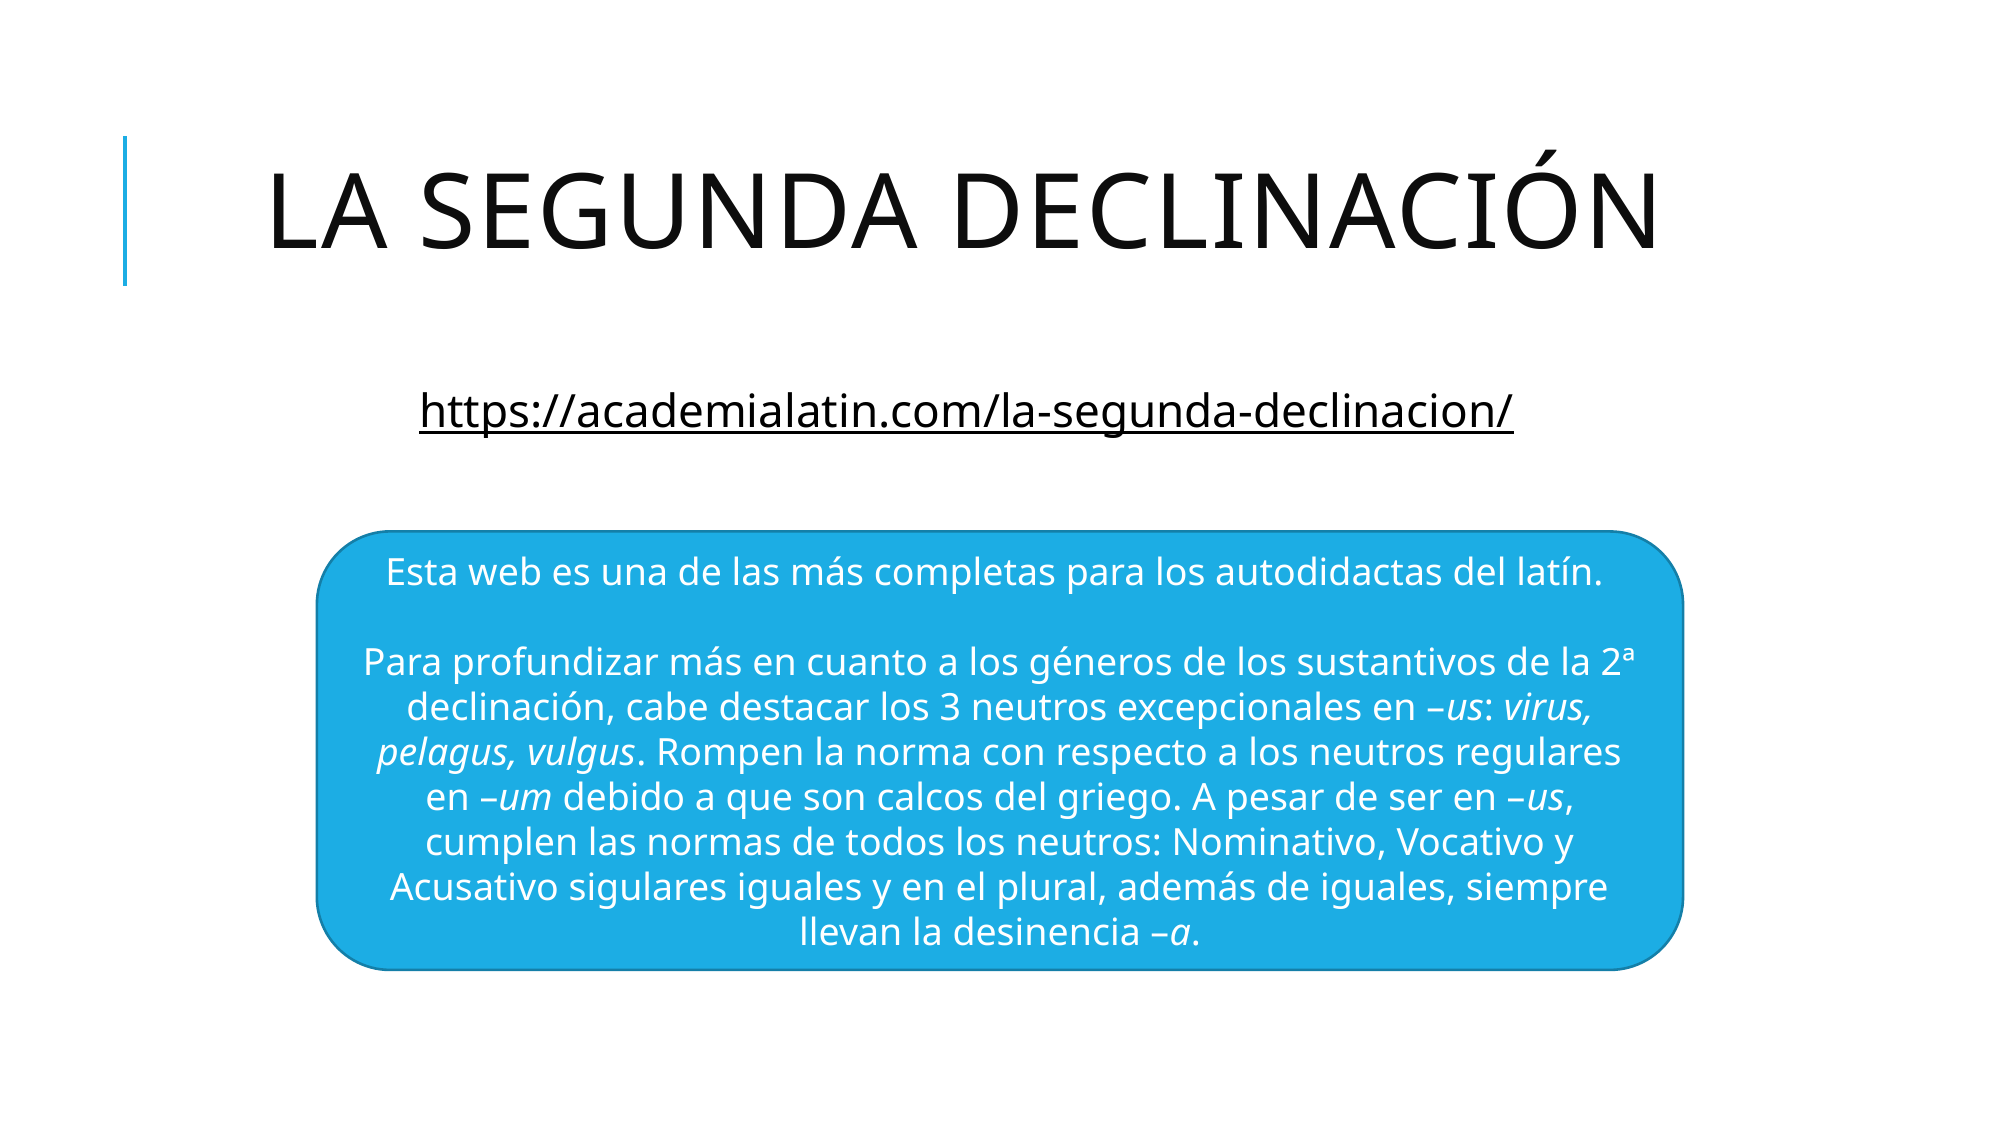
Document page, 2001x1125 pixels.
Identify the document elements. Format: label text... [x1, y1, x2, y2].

list https://academialatin.com/la-segunda-declinacion/ [168, 375, 1763, 499]
text_box Esta web es una de las más completas para los autodidactas del latín. Para profundizar más en cuanto a los géneros de los sustantivos de la 2ª declinación, cabe destacar los 3 neutros excepcionales en –us: virus, pelagus, vulgus. Rompen la norma con respecto a los neutros regulares en –um debido a que son calcos del griego. A pesar de ser en –us, cumplen las normas de todos los neutros: Nominativo, Vocativo y Acusativo sigulares iguales y en el plural, además de iguales, siempre llevan la desinencia –a. [315, 530, 1685, 972]
title La segunda declinación [168, 96, 1763, 342]
